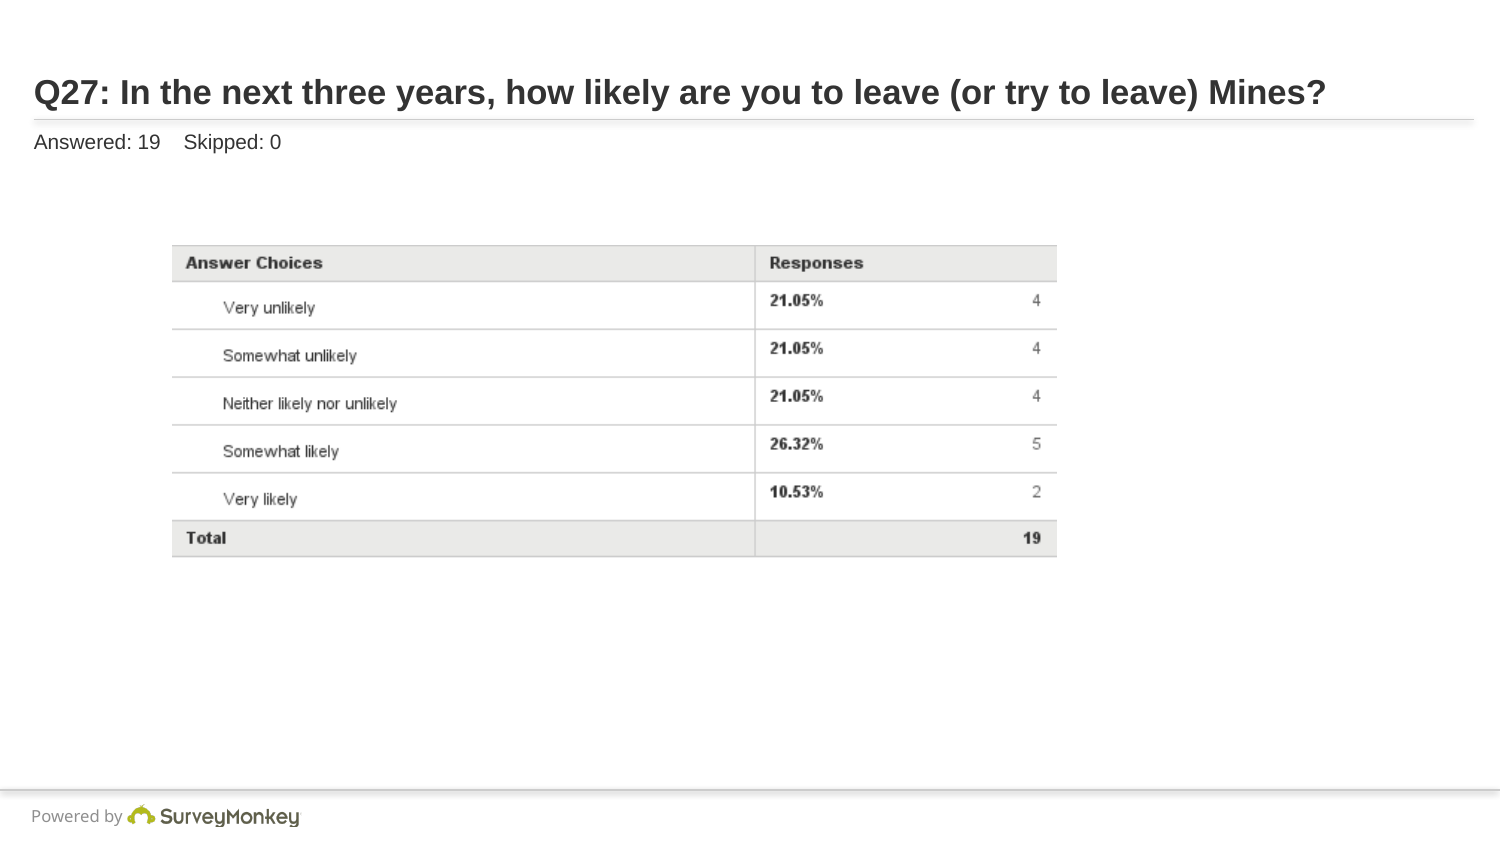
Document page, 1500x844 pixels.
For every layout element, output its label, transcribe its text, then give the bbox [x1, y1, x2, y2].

list Answered: 19 Skipped: 0 [18, 120, 894, 162]
picture [171, 245, 1057, 559]
title Q27: In the next three years, how likely are you to leave (or try to leave) Mines? [18, 54, 1369, 119]
